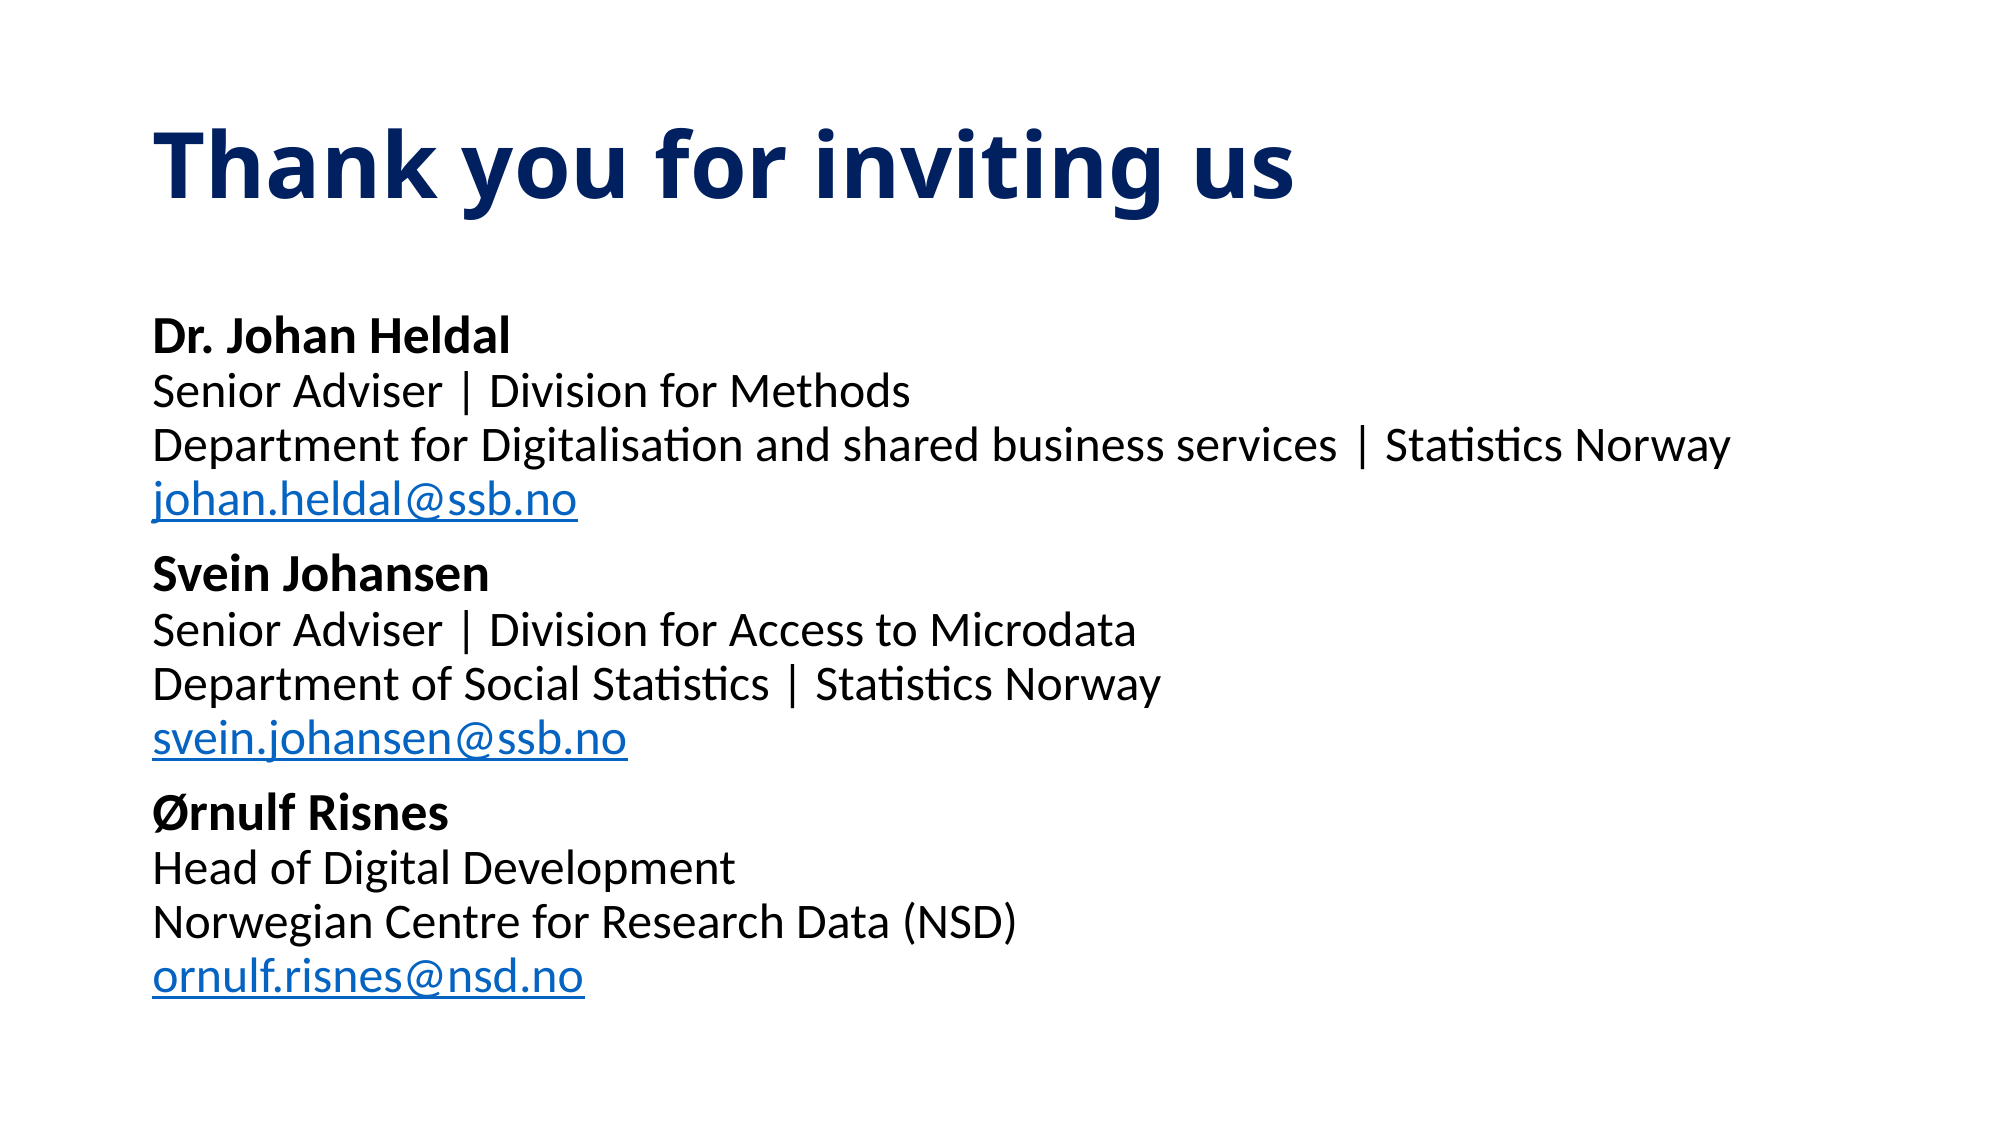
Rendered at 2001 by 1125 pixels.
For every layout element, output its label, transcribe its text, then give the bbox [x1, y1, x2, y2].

list Dr. Johan Heldal Senior Adviser | Division for Methods Department for Digitalisation and shared business services | Statistics Norway johan.heldal@ssb.no Svein Johansen Senior Adviser | Division for Access to Microdata Department of Social Statistics | Statistics Norway svein.johansen@ssb.no Ørnulf Risnes Head of Digital Development Norwegian Centre for Research Data (NSD) ornulf.risnes@nsd.no [137, 299, 1863, 1014]
title Thank you for inviting us [137, 59, 1863, 278]
